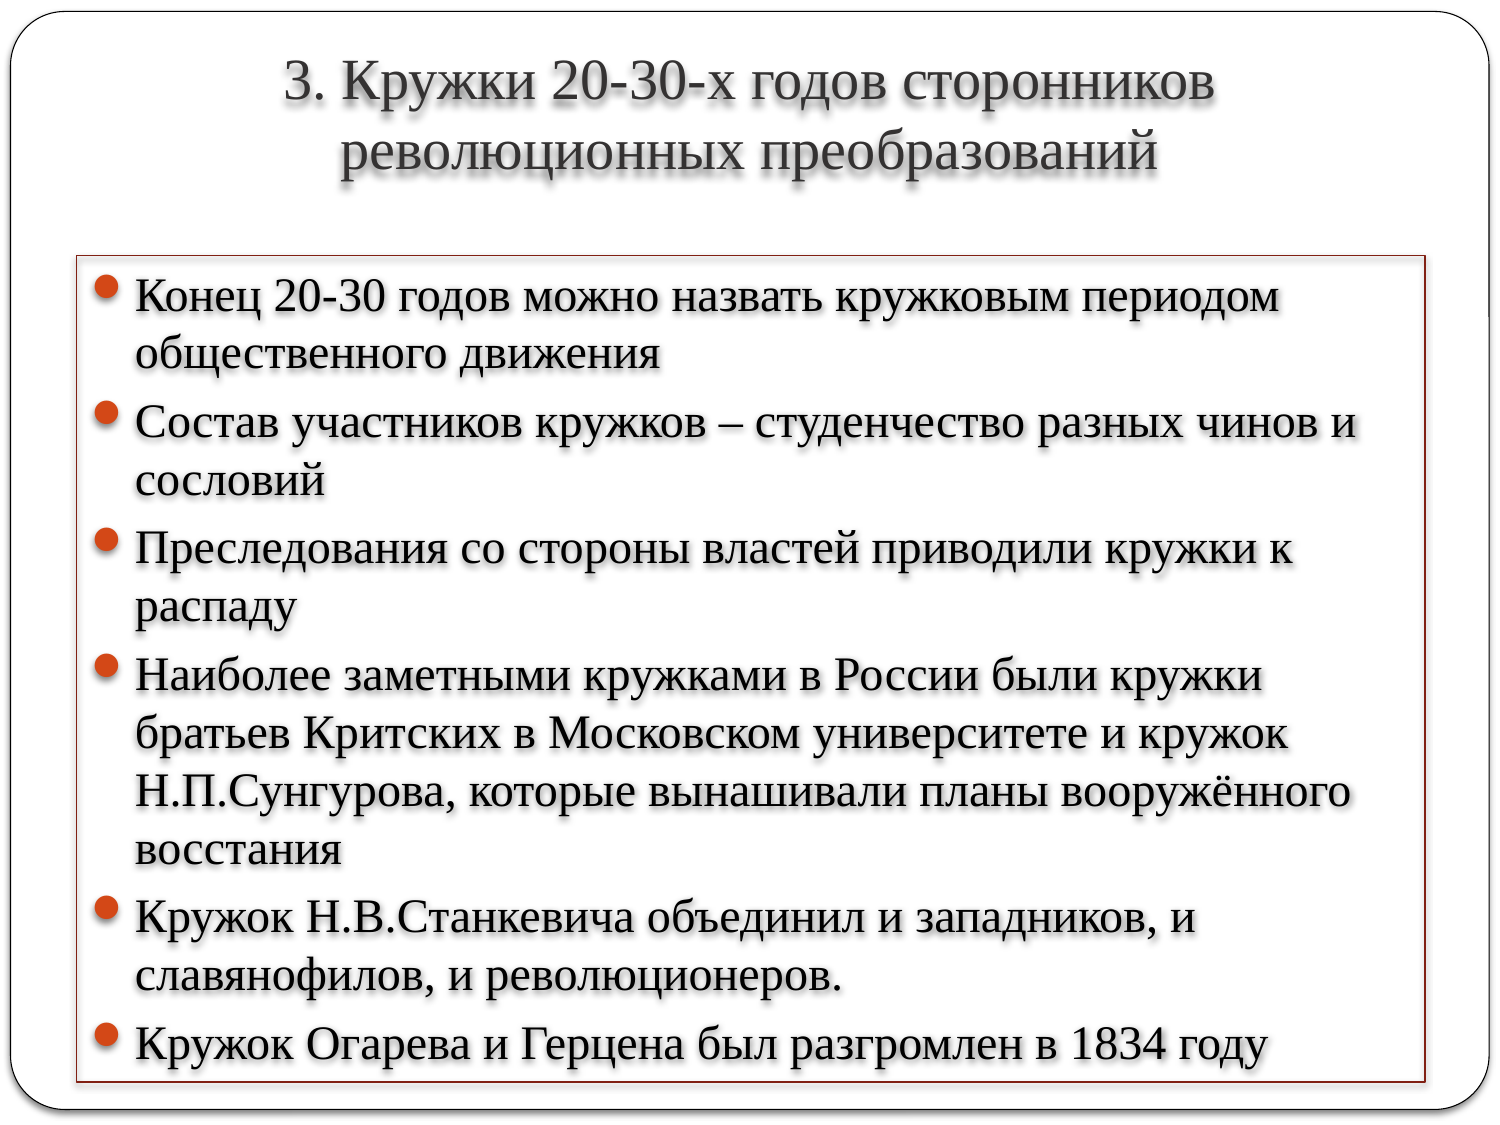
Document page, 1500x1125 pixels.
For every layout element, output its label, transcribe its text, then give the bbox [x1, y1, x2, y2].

list Конец 20-30 годов можно назвать кружковым периодом общественного движения Состав участников кружков – студенчество разных чинов и сословий Преследования со стороны властей приводили кружки к распаду Наиболее заметными кружками в России были кружки братьев Критских в Московском университете и кружок Н.П.Сунгурова, которые вынашивали планы вооружённого восстания Кружок Н.В.Станкевича объединил и западников, и славянофилов, и революционеров. Кружок Огарева и Герцена был разгромлен в 1834 году [76, 255, 1426, 1083]
title 3. Кружки 20-30-х годов сторонников революционных преобразований [75, 45, 1425, 197]
